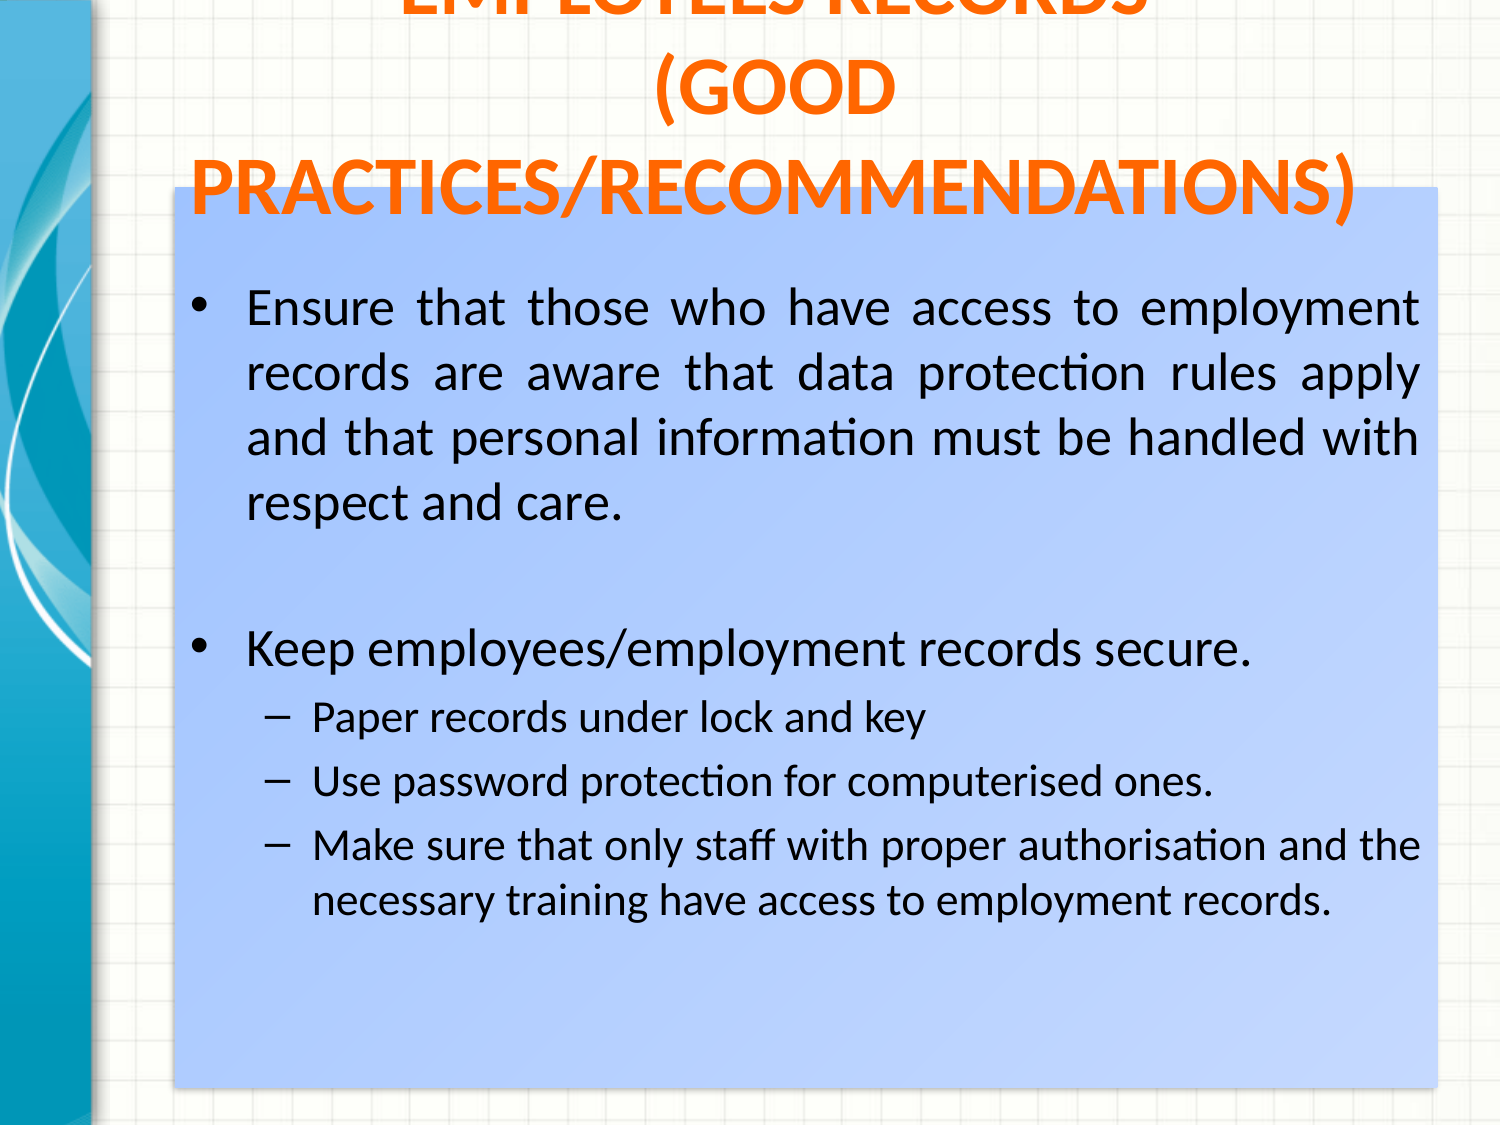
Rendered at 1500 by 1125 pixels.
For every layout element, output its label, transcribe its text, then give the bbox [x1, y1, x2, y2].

picture [0, 0, 1500, 1125]
title Employees Records (Good practices/recommendations) [112, 0, 1438, 163]
list Ensure that those who have access to employment records are aware that data protection rules apply and that personal information must be handled with respect and care. Keep employees/employment records secure. Paper records under lock and key Use password protection for computerised ones. Make sure that only staff with proper authorisation and the necessary training have access to employment records. [174, 187, 1438, 1088]
